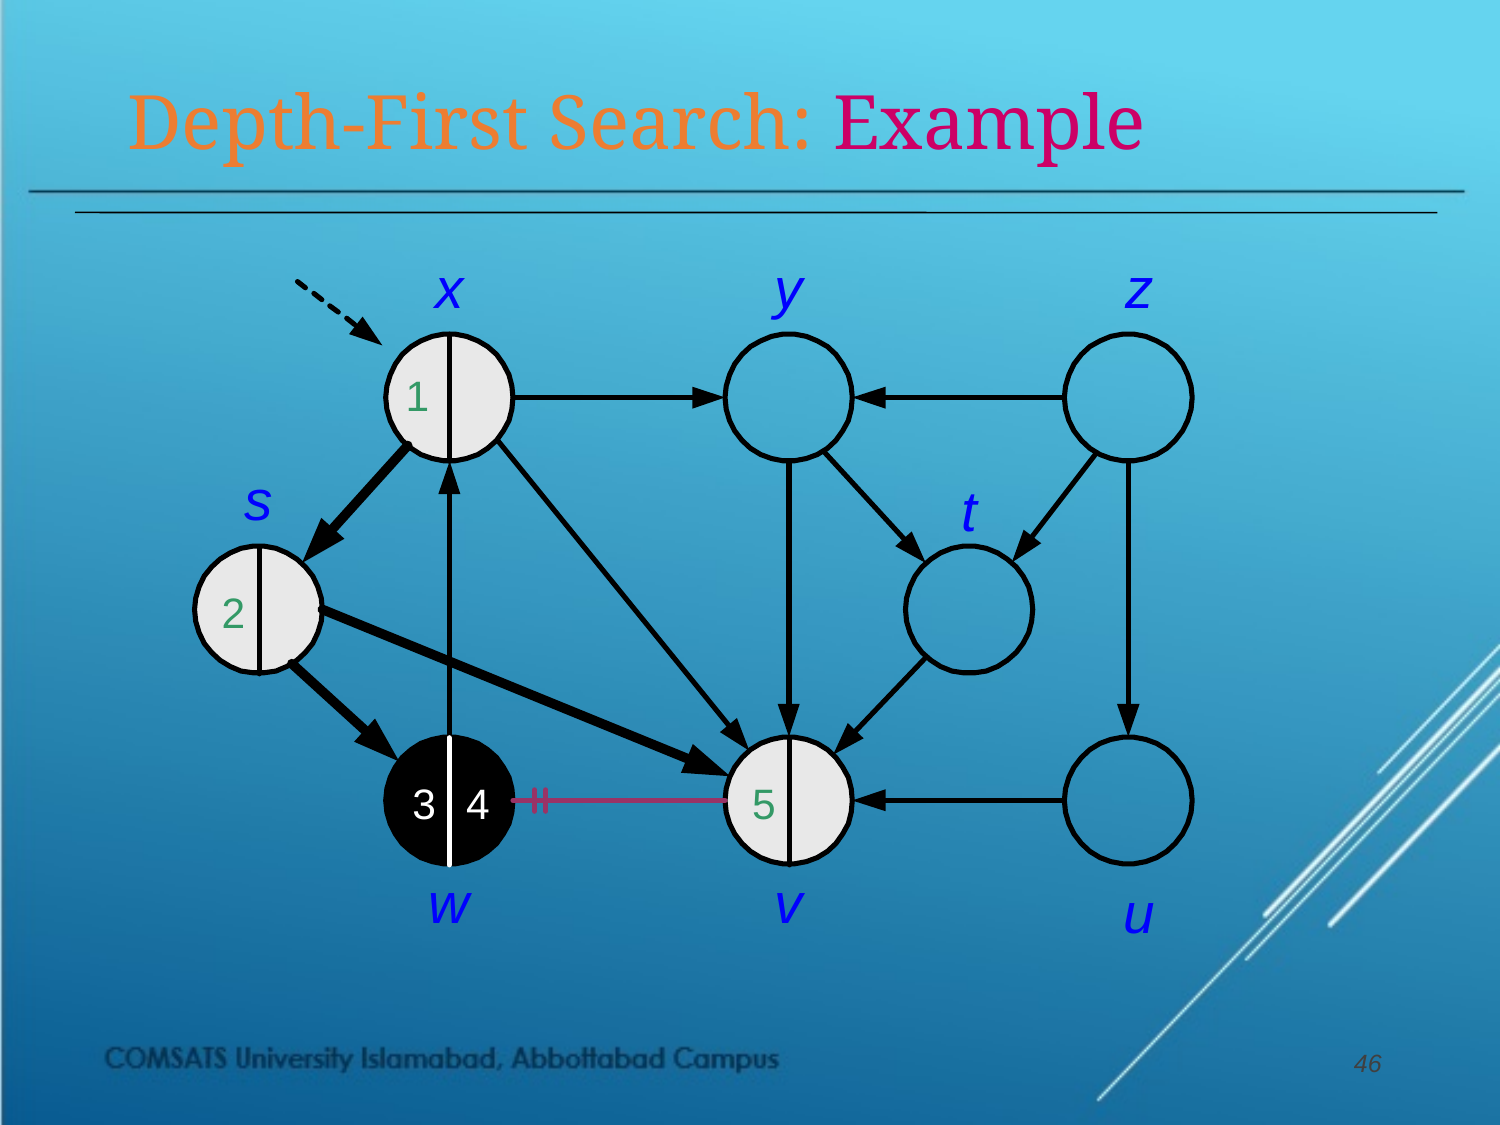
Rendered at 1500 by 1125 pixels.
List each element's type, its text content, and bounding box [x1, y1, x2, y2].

slide_number 46 [1059, 1037, 1397, 1088]
picture [0, 0, 1500, 1125]
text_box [124, 224, 1263, 986]
title Depth-First Search: Example [112, 62, 1388, 188]
